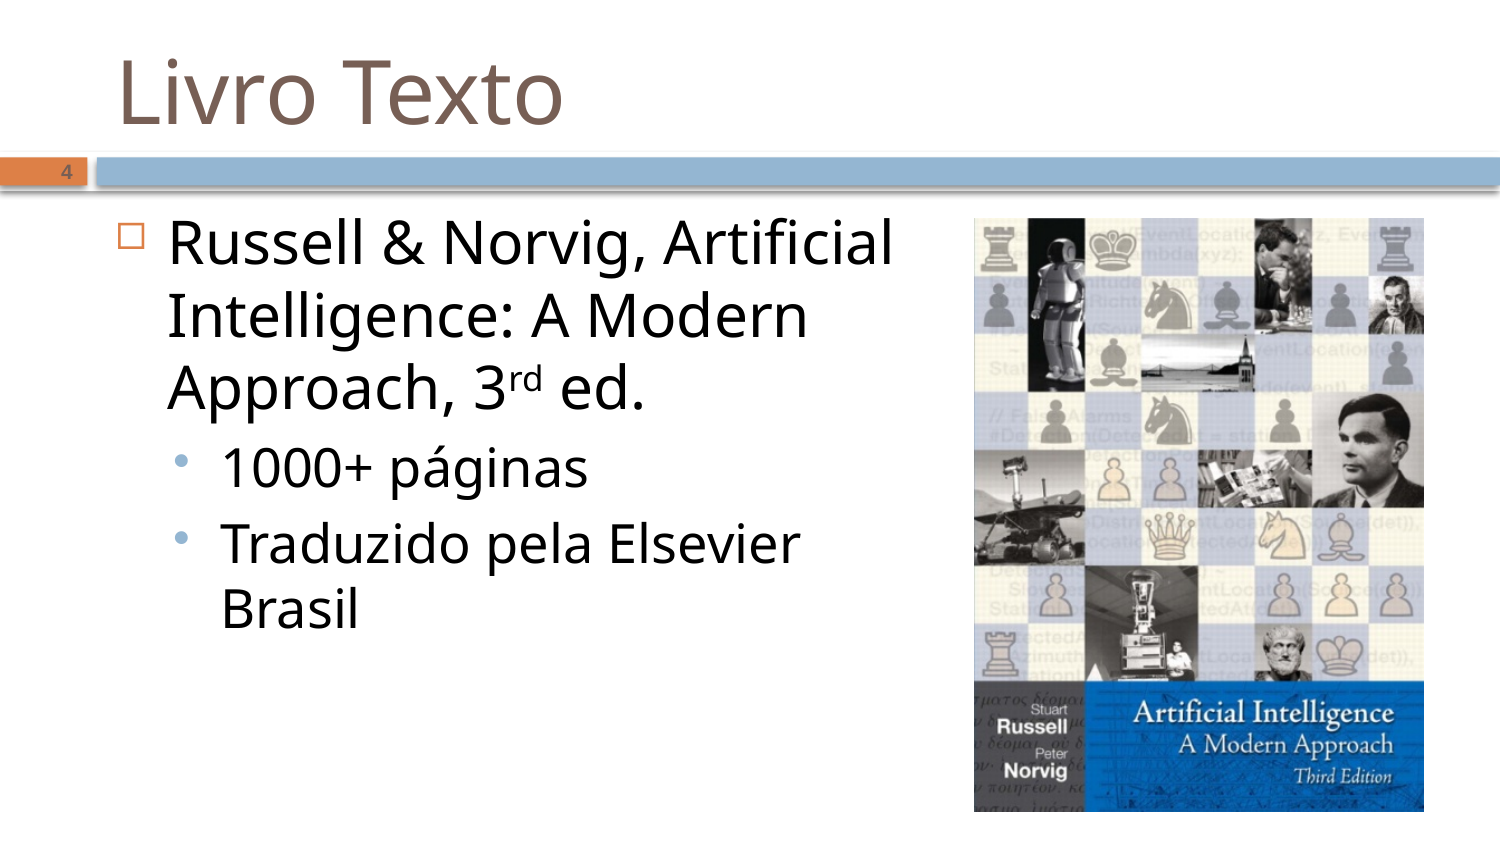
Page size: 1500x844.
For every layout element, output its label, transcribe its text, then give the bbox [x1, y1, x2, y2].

picture [974, 217, 1424, 812]
title Livro Texto [100, 28, 1438, 150]
slide_number 4 [0, 156, 88, 187]
list Russell & Norvig, Artificial Intelligence: A Modern Approach, 3rd ed. 1000+ páginas Traduzido pela Elsevier Brasil [100, 196, 963, 750]
